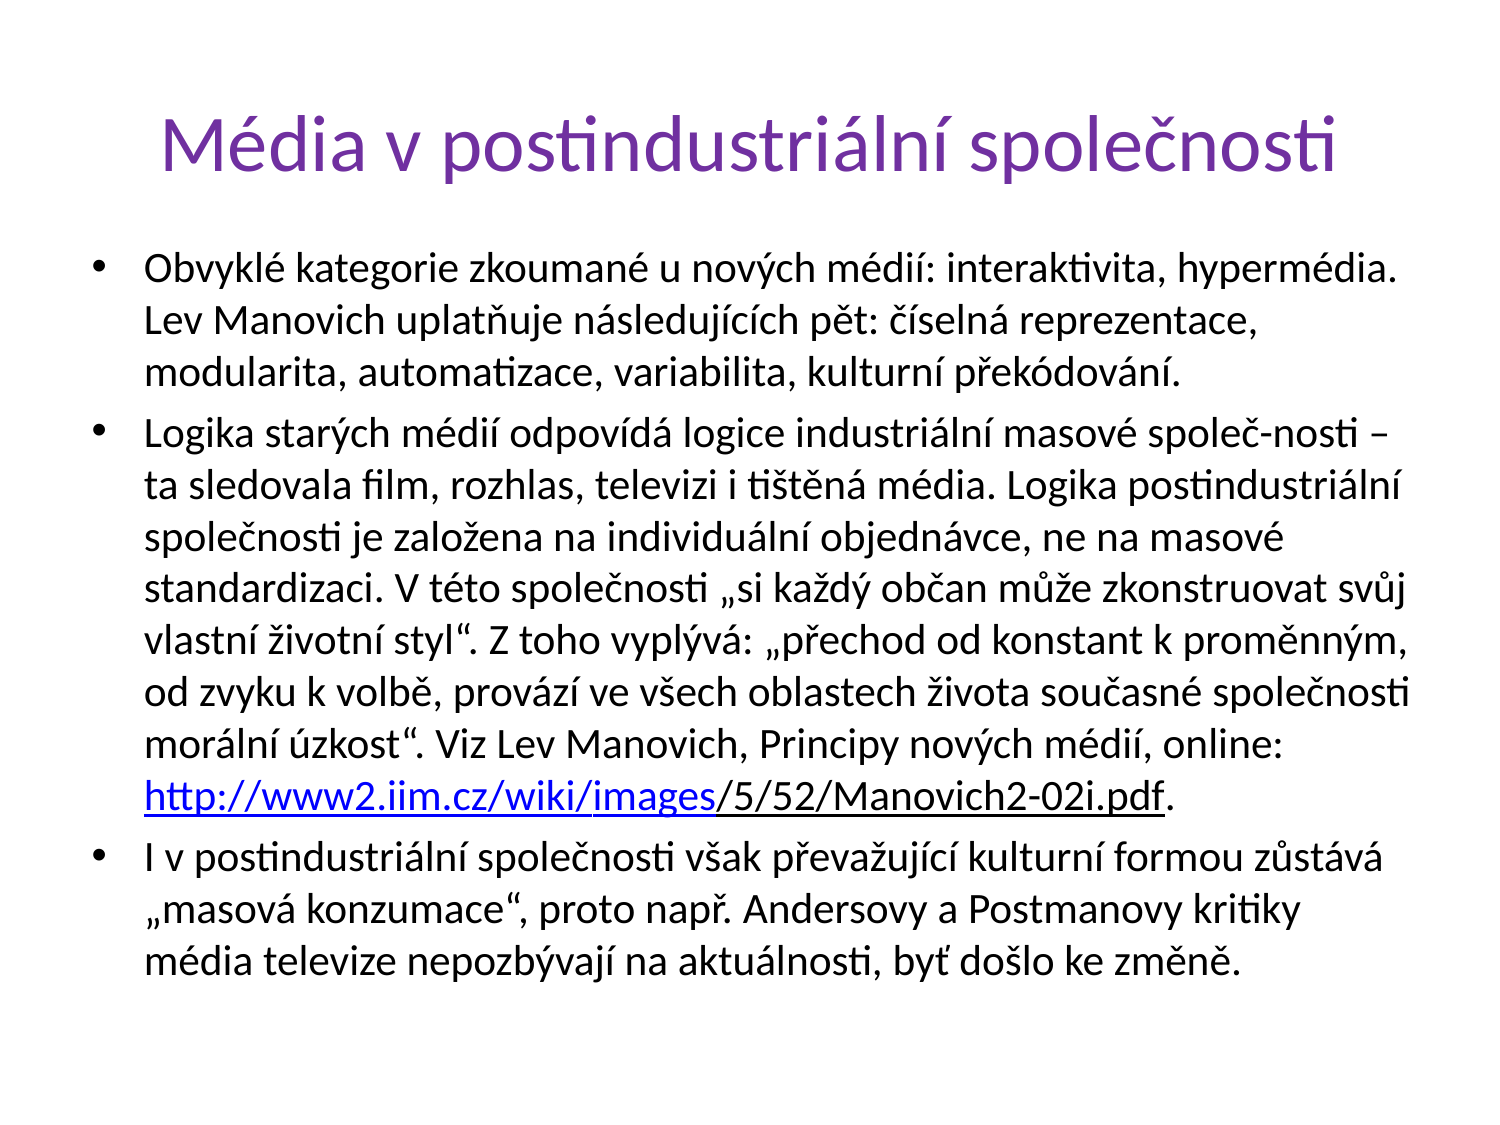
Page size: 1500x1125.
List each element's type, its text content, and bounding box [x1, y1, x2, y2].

title Média v postindustriální společnosti [75, 45, 1425, 233]
list Obvyklé kategorie zkoumané u nových médií: interaktivita, hypermédia. Lev Manovich uplatňuje následujících pět: číselná reprezentace, modularita, automatizace, variabilita, kulturní překódování. Logika starých médií odpovídá logice industriální masové společ-nosti – ta sledovala film, rozhlas, televizi i tištěná média. Logika postindustriální společnosti je založena na individuální objednávce, ne na masové standardizaci. V této společnosti „si každý občan může zkonstruovat svůj vlastní životní styl“. Z toho vyplývá: „přechod od konstant k proměnným, od zvyku k volbě, provází ve všech oblastech života současné společnosti morální úzkost“. Viz Lev Manovich, Principy nových médií, online: http://www2.iim.cz/wiki/images/5/52/Manovich2-02i.pdf. I v postindustriální společnosti však převažující kulturní formou zůstává „masová konzumace“, proto např. Andersovy a Postmanovy kritiky média televize nepozbývají na aktuálnosti, byť došlo ke změně. [76, 231, 1427, 1035]
